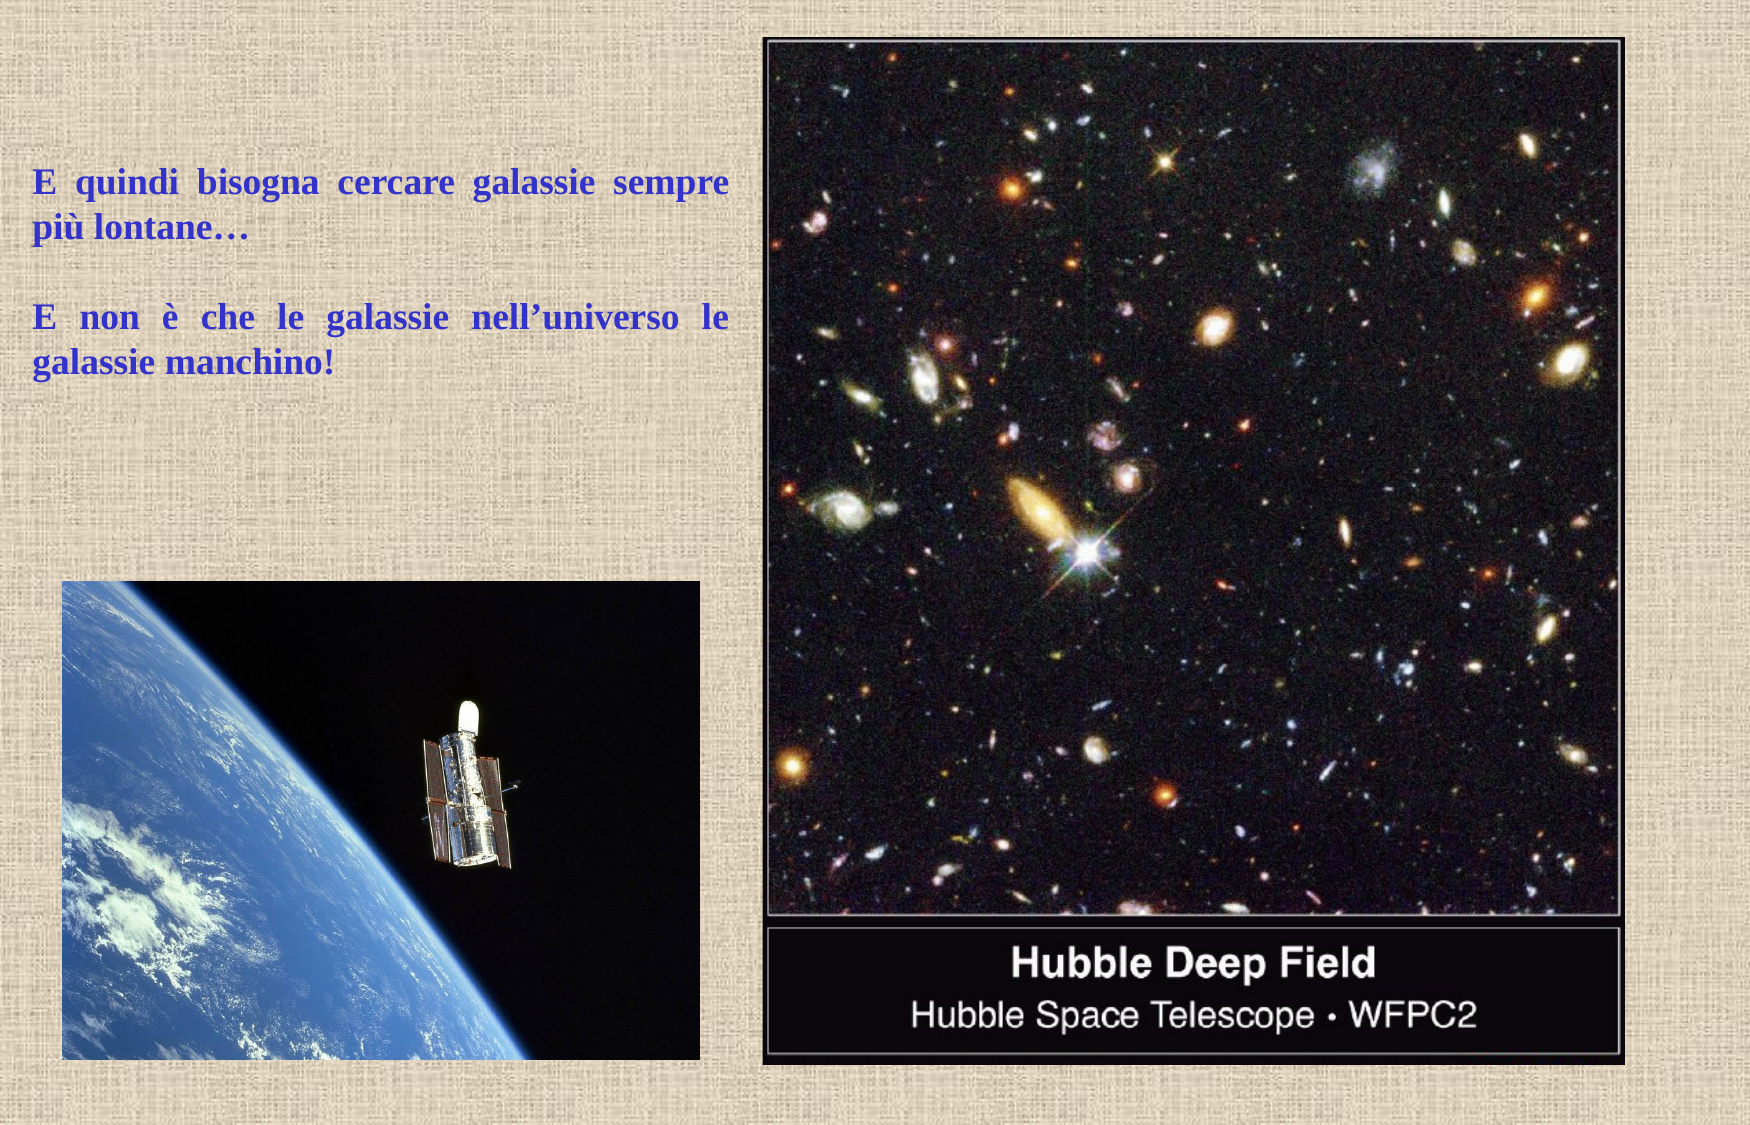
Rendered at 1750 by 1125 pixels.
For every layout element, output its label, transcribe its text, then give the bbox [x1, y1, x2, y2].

picture [0, 0, 1750, 1125]
text_box E quindi bisogna cercare galassie sempre più lontane… E non è che le galassie nell’universo le galassie manchino! [24, 149, 738, 390]
